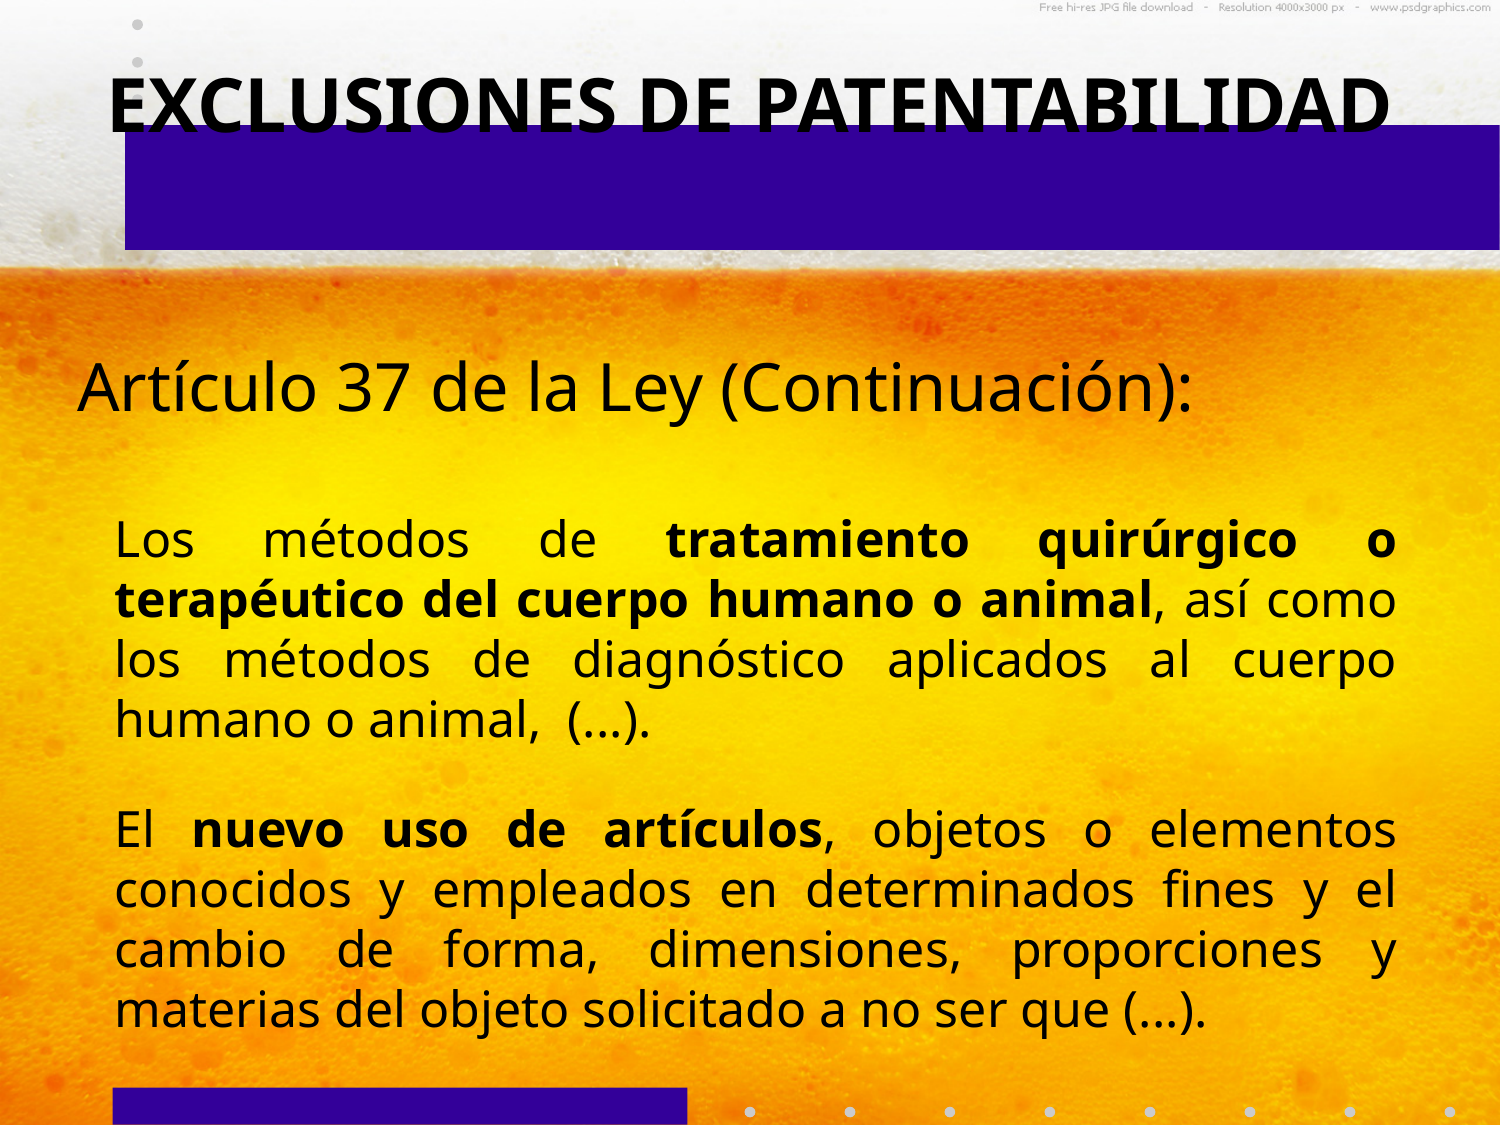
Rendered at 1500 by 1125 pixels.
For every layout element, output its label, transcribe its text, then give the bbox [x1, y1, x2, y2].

picture [0, 0, 1500, 49]
text_box Los métodos de tratamiento quirúrgico o terapéutico del cuerpo humano o animal, así como los métodos de diagnóstico aplicados al cuerpo humano o animal, (...). El nuevo uso de artículos, objetos o elementos conocidos y empleados en determinados fines y el cambio de forma, dimensiones, proporciones y materias del objeto solicitado a no ser que (...). [99, 500, 1413, 1045]
text_box EXCLUSIONES DE PATENTABILIDAD [0, 49, 1500, 155]
text_box Artículo 37 de la Ley (Continuación): [62, 337, 1438, 433]
picture [0, 155, 1500, 1125]
